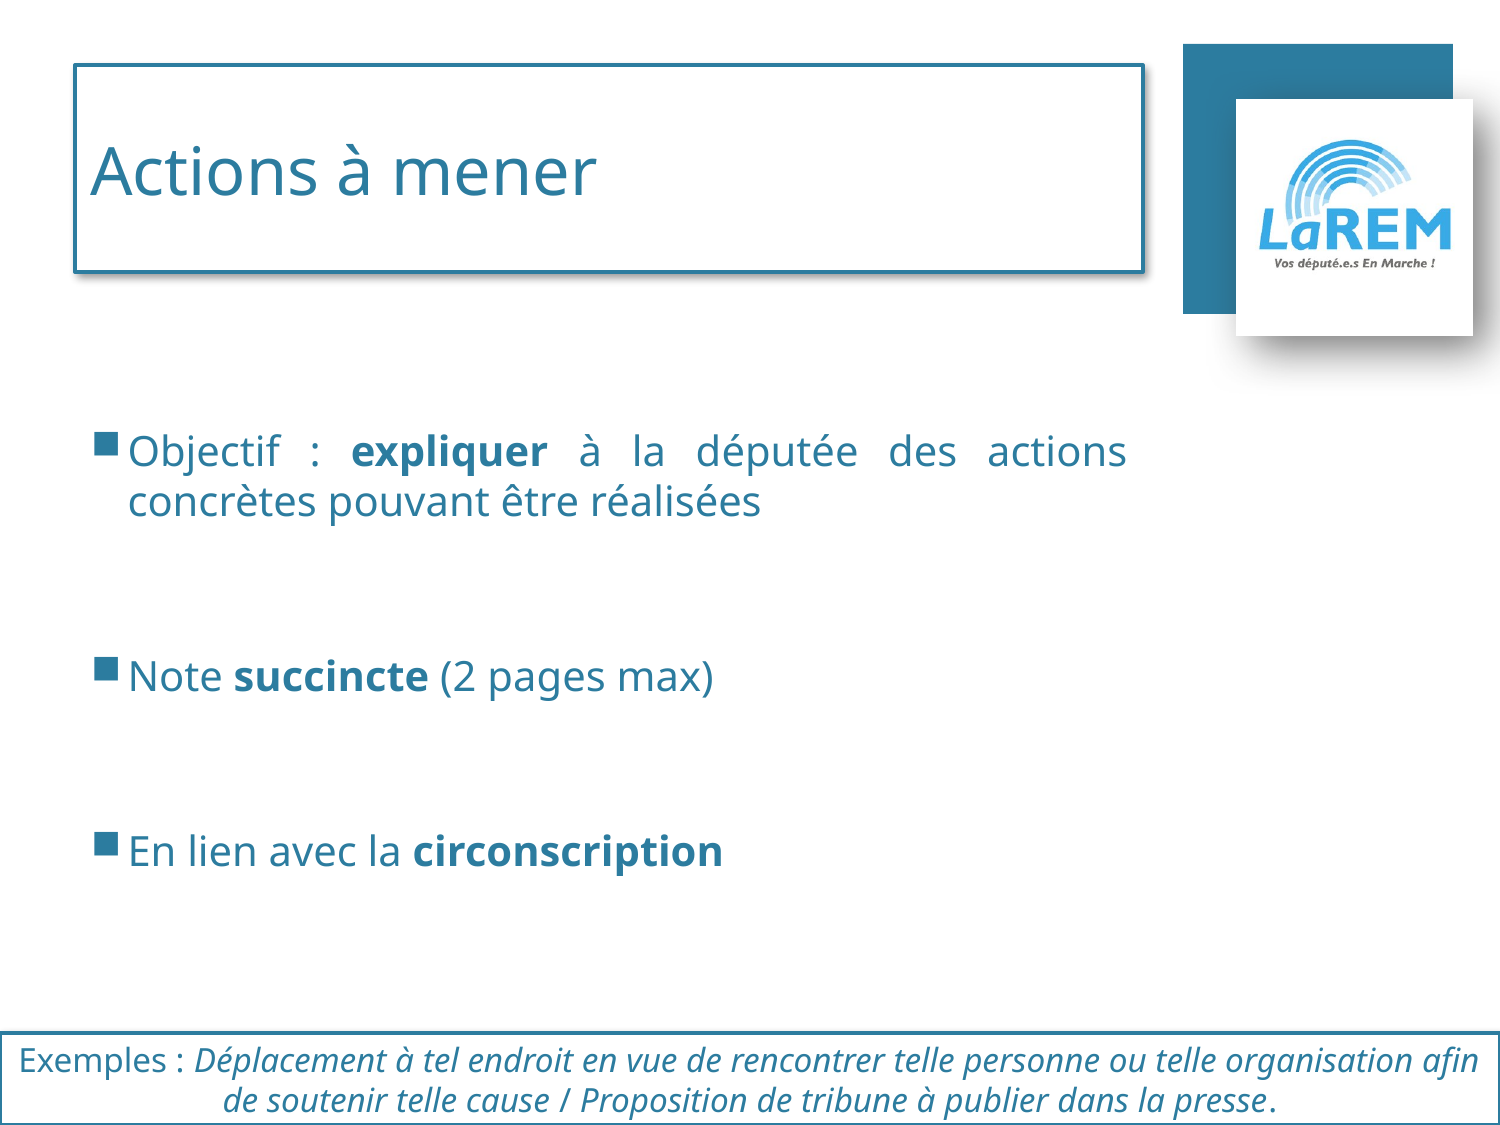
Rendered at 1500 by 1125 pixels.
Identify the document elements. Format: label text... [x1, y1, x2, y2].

list Objectif : expliquer à la députée des actions concrètes pouvant être réalisées Note succincte (2 pages max) En lien avec la circonscription [75, 416, 1143, 934]
picture [1235, 98, 1474, 337]
text_box Exemples : Déplacement à tel endroit en vue de rencontrer telle personne ou telle organisation afin de soutenir telle cause / Proposition de tribune à publier dans la presse. [0, 1031, 1500, 1125]
text_box Actions à mener [73, 63, 1145, 274]
